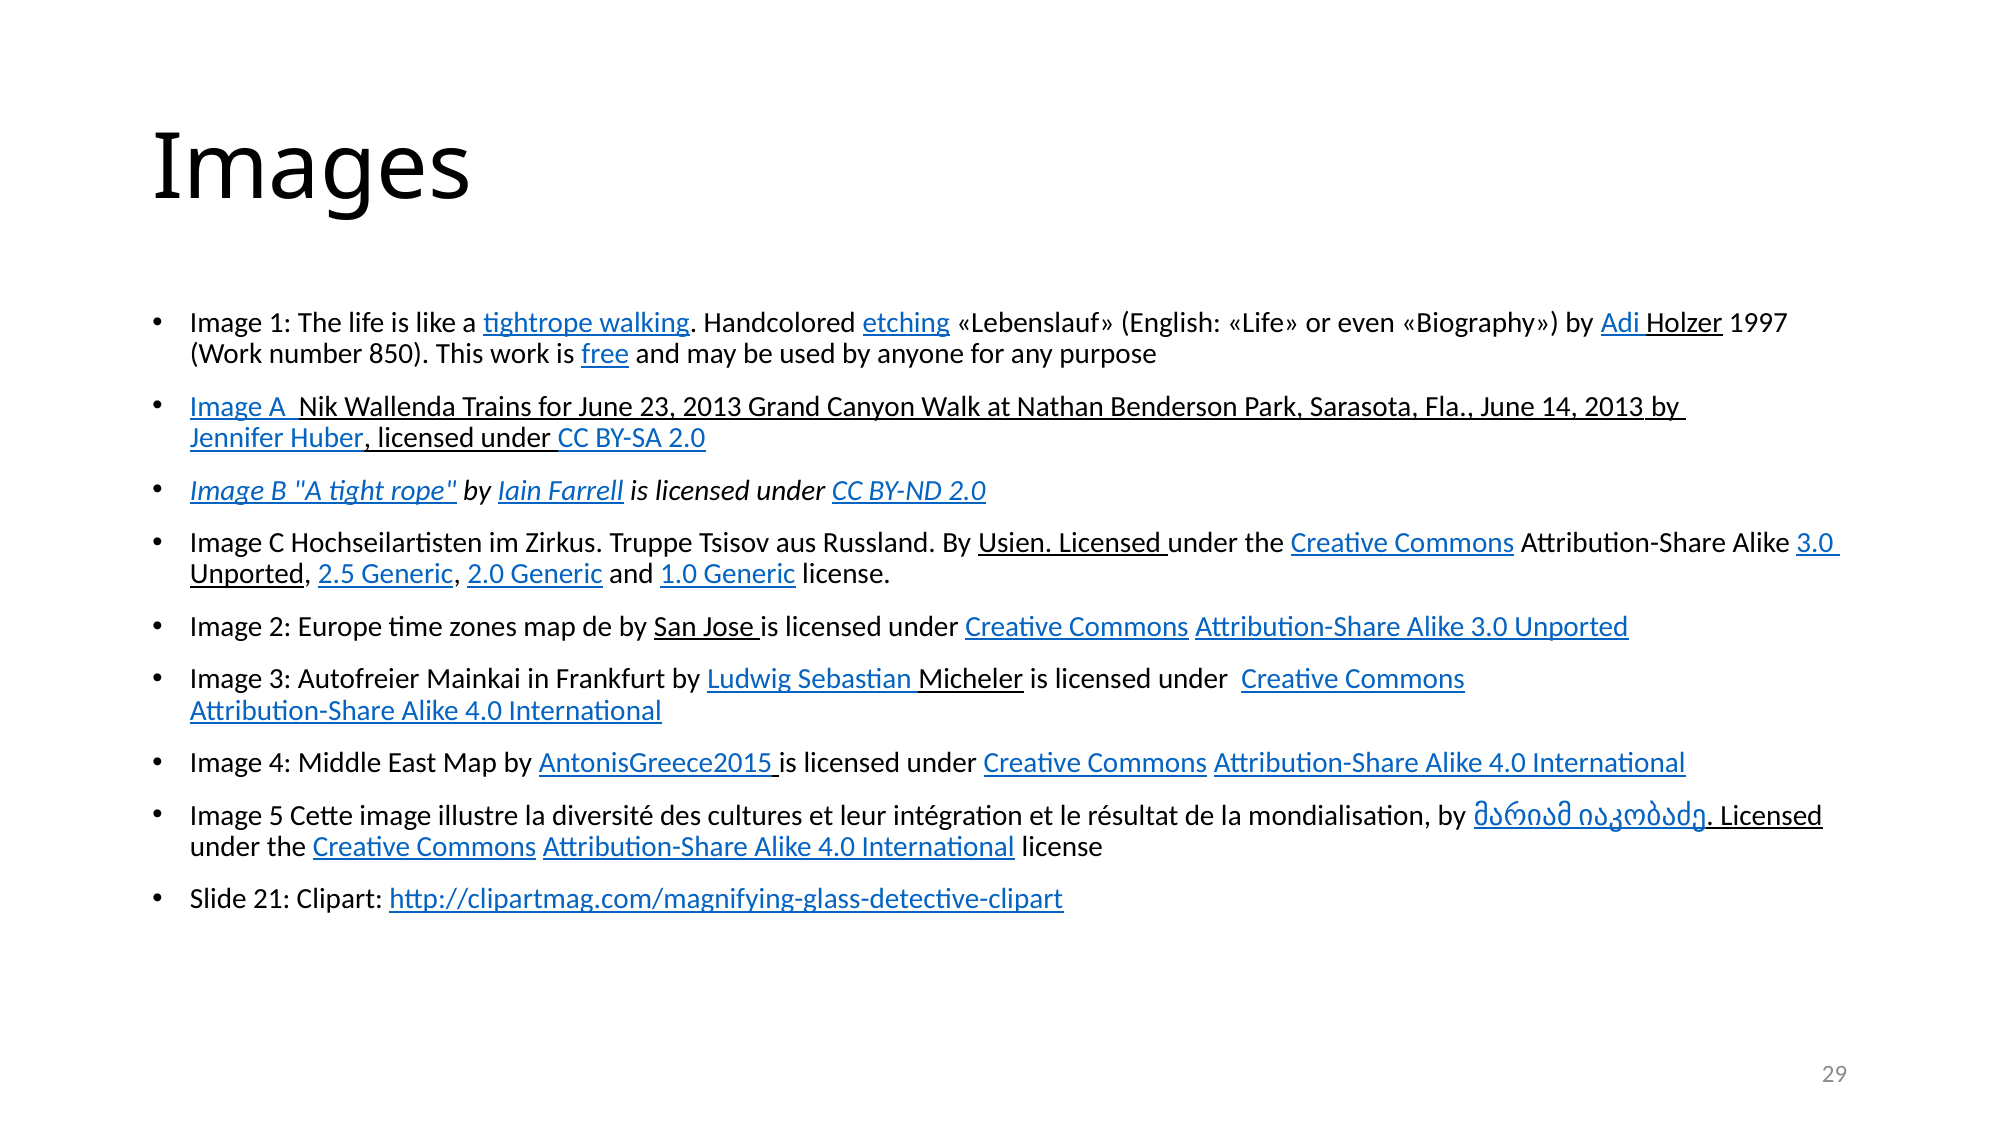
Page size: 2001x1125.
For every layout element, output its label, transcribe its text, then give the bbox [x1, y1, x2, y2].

title Images [137, 59, 1863, 278]
slide_number 29 [1412, 1042, 1863, 1103]
list Image 1: The life is like a tightrope walking. Handcolored etching «Lebenslauf» (English: «Life» or even «Biography») by Adi Holzer 1997 (Work number 850). This work is free and may be used by anyone for any purpose Image A Nik Wallenda Trains for June 23, 2013 Grand Canyon Walk at Nathan Benderson Park, Sarasota, Fla., June 14, 2013 by Jennifer Huber, licensed under CC BY-SA 2.0 Image B "A tight rope" by Iain Farrell is licensed under CC BY-ND 2.0 Image C Hochseilartisten im Zirkus. Truppe Tsisov aus Russland. By Usien. Licensed under the Creative Commons Attribution-Share Alike 3.0 Unported, 2.5 Generic, 2.0 Generic and 1.0 Generic license. Image 2: Europe time zones map de by San Jose is licensed under Creative Commons Attribution-Share Alike 3.0 Unported Image 3: Autofreier Mainkai in Frankfurt by Ludwig Sebastian Micheler is licensed under Creative Commons Attribution-Share Alike 4.0 International Image 4: Middle East Map by AntonisGreece2015 is licensed under Creative Commons Attribution-Share Alike 4.0 International Image 5 Cette image illustre la diversité des cultures et leur intégration et le résultat de la mondialisation, by მარიამ იაკობაძე. Licensed under the Creative Commons Attribution-Share Alike 4.0 International license Slide 21: Clipart: http://clipartmag.com/magnifying-glass-detective-clipart [137, 299, 1863, 1014]
